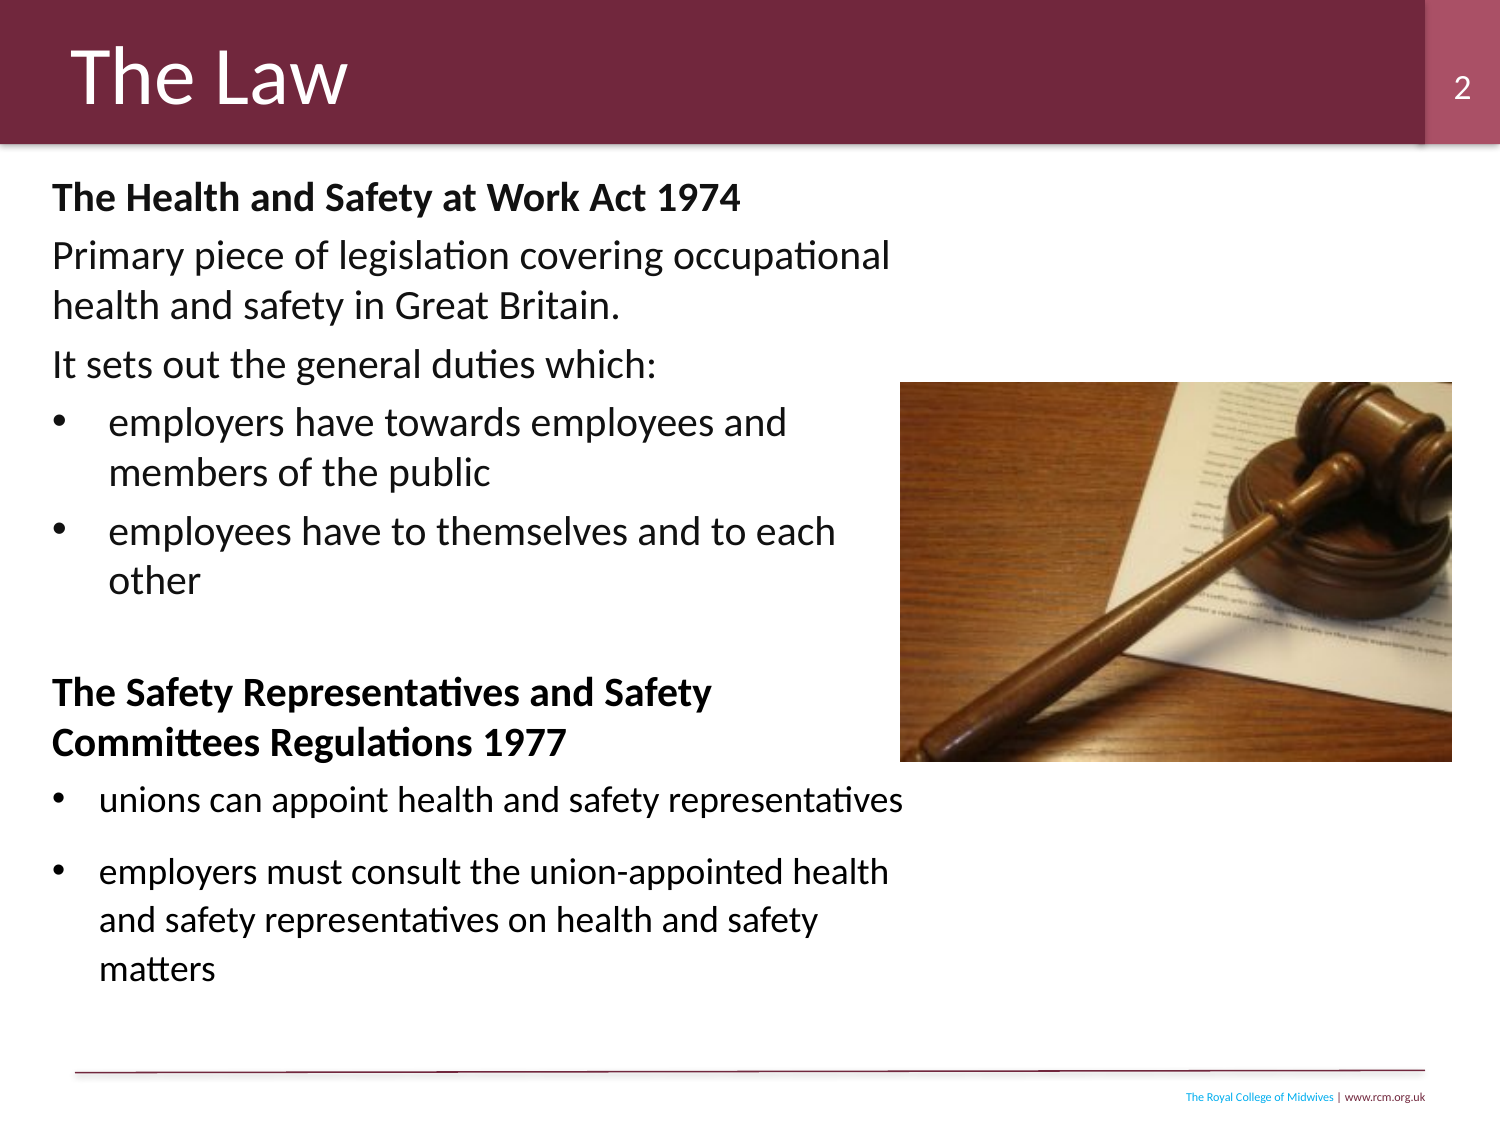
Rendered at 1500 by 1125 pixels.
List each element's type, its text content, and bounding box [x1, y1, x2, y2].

picture [1260, 1095, 1265, 1103]
picture [1186, 1093, 1197, 1101]
picture [1213, 1095, 1224, 1103]
picture [1300, 1093, 1306, 1101]
picture [899, 382, 1452, 762]
list The Health and Safety at Work Act 1974 Primary piece of legislation covering occupational health and safety in Great Britain. It sets out the general duties which: employers have towards employees and members of the public employees have to themselves and to each other The Safety Representatives and Safety Committees Regulations 1977 unions can appoint health and safety representatives employers must consult the union-appointed health and safety representatives on health and safety matters [37, 161, 932, 1063]
text_box The Law [55, 14, 876, 130]
picture [1307, 1095, 1314, 1101]
picture [1235, 1093, 1241, 1101]
